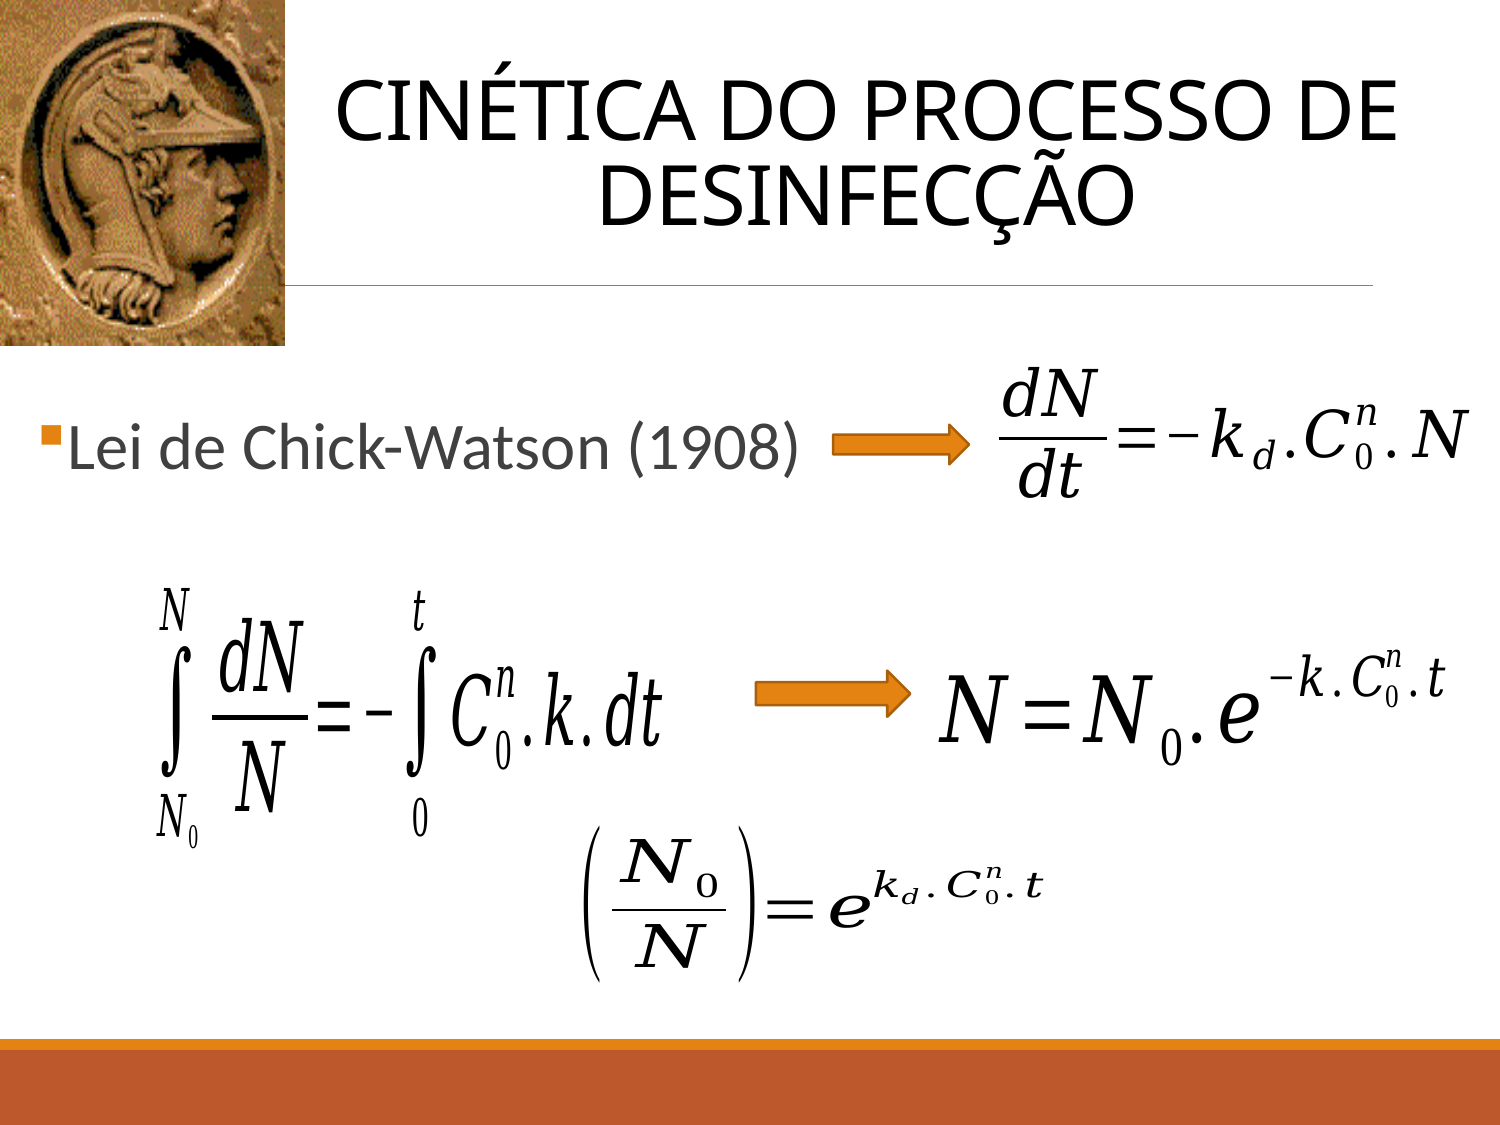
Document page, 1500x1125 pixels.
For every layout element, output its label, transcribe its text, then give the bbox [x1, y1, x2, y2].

text_box [831, 423, 971, 466]
title CINÉTICA DO PROCESSO DE DESINFECÇÃO [297, 37, 1447, 250]
text_box Lei de Chick-Watson (1908) [36, 404, 967, 542]
picture [0, 0, 288, 351]
text_box [754, 669, 912, 718]
